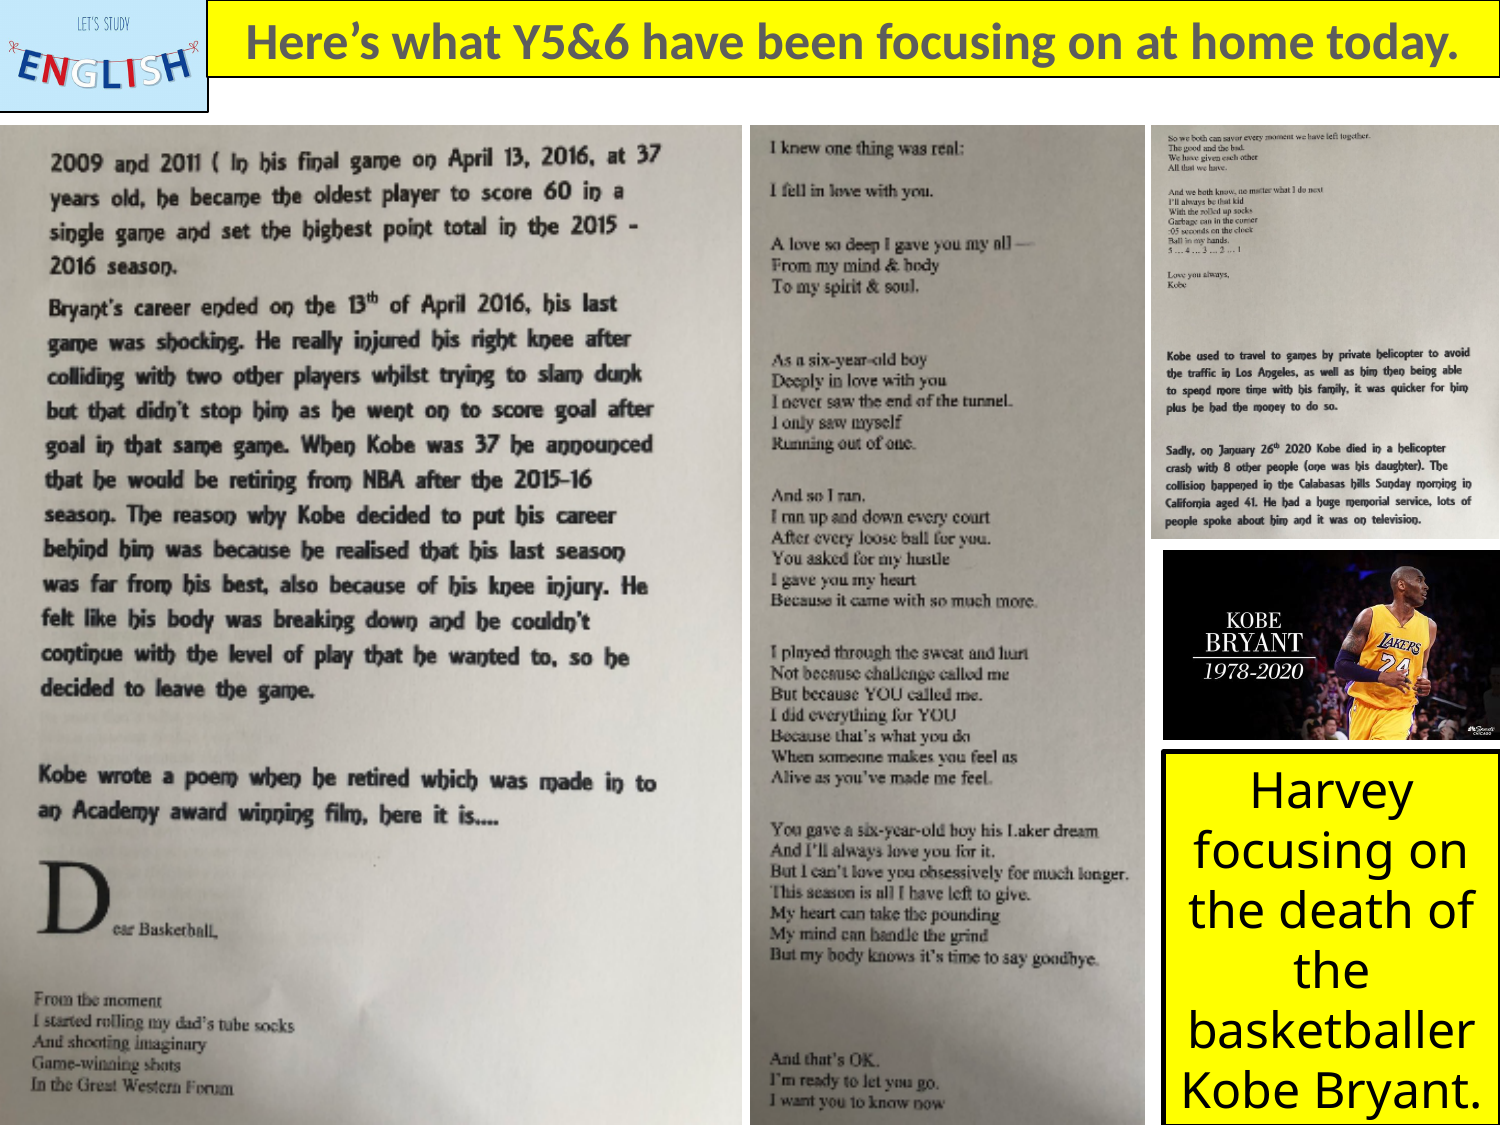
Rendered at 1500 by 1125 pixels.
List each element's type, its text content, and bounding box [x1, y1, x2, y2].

picture [749, 125, 1146, 1125]
text_box Harvey focusing on the death of the basketballer Kobe Bryant. [1163, 751, 1500, 1125]
text_box Here’s what Y5&6 have been focusing on at home today. [208, 0, 1500, 78]
picture [0, 125, 742, 1125]
picture [1163, 550, 1500, 741]
picture [1151, 125, 1499, 540]
picture [0, 0, 207, 111]
